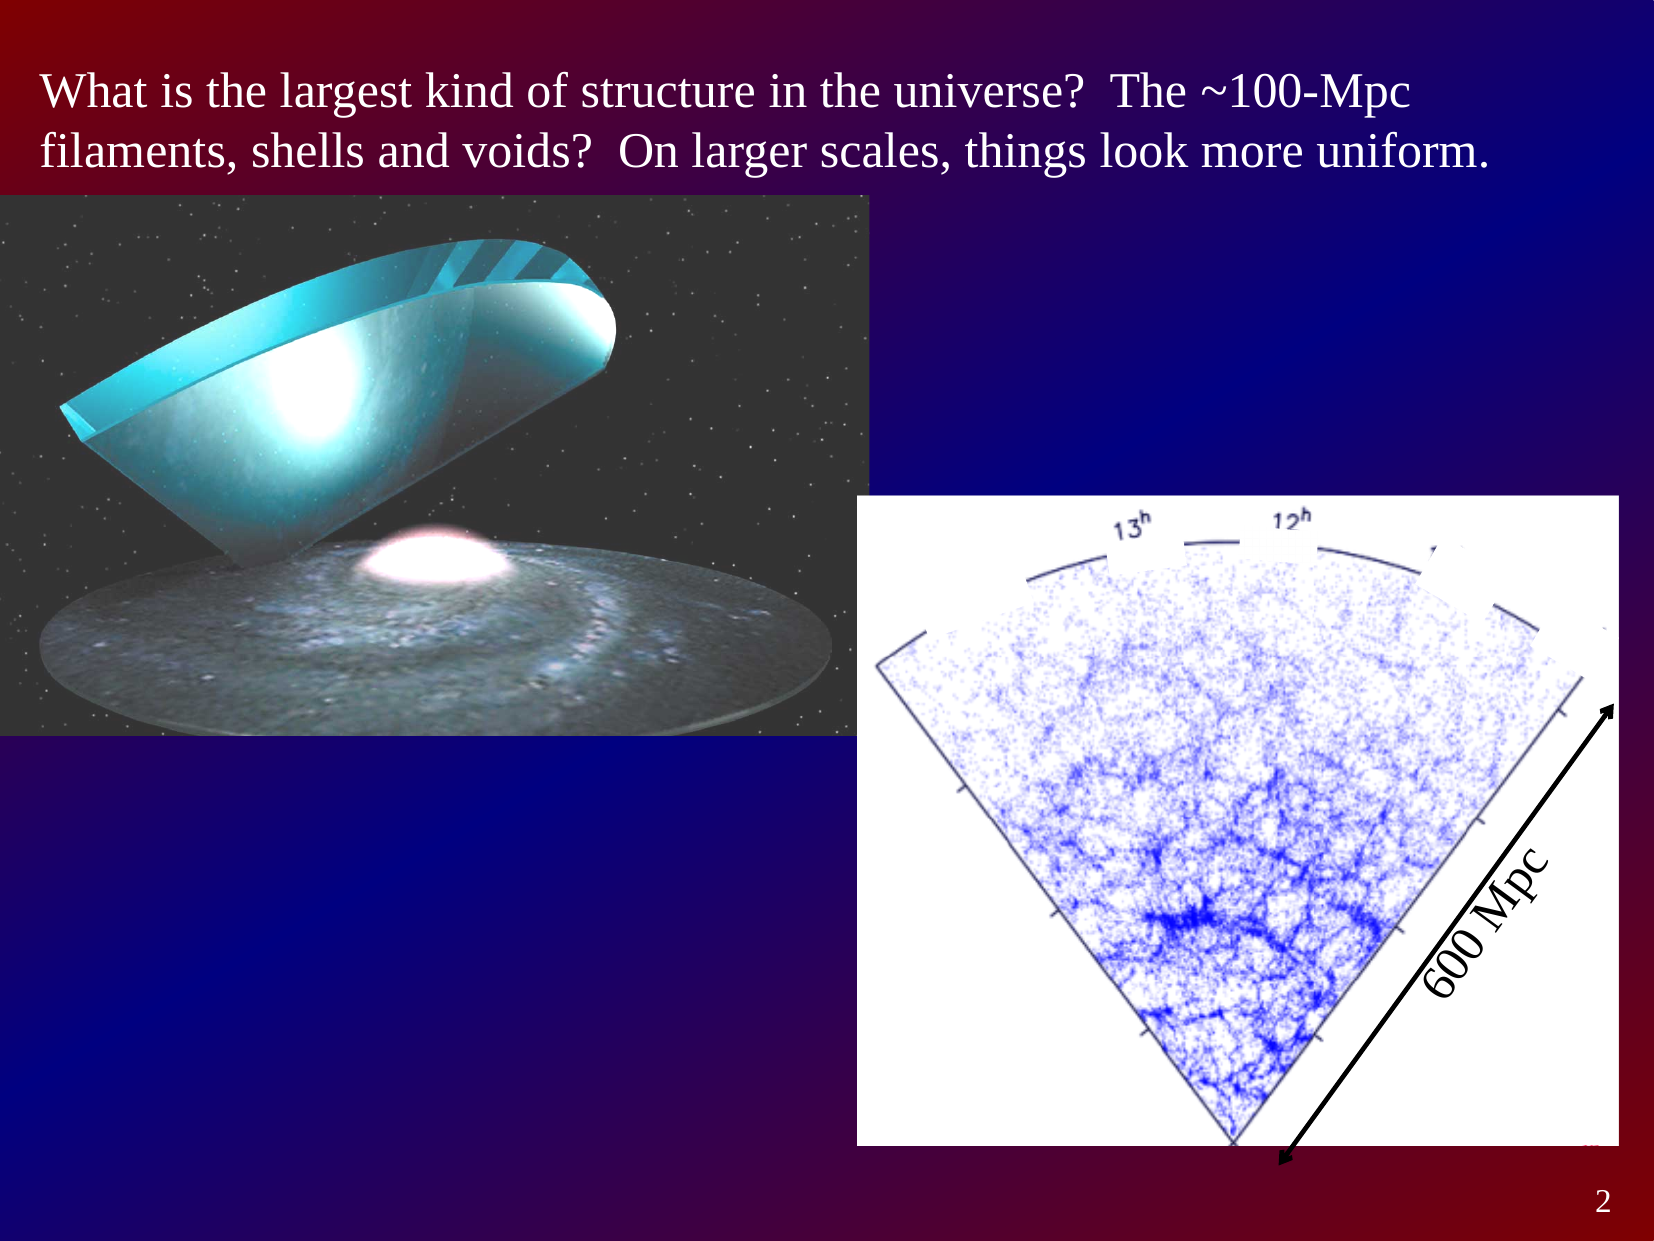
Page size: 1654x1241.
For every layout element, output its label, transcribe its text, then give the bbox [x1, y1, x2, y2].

picture [0, 194, 870, 737]
slide_number 2 [1240, 1166, 1627, 1233]
text_box What is the largest kind of structure in the universe? The ~100-Mpc filaments, shells and voids? On larger scales, things look more uniform. [39, 57, 1547, 178]
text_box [856, 494, 1620, 1166]
